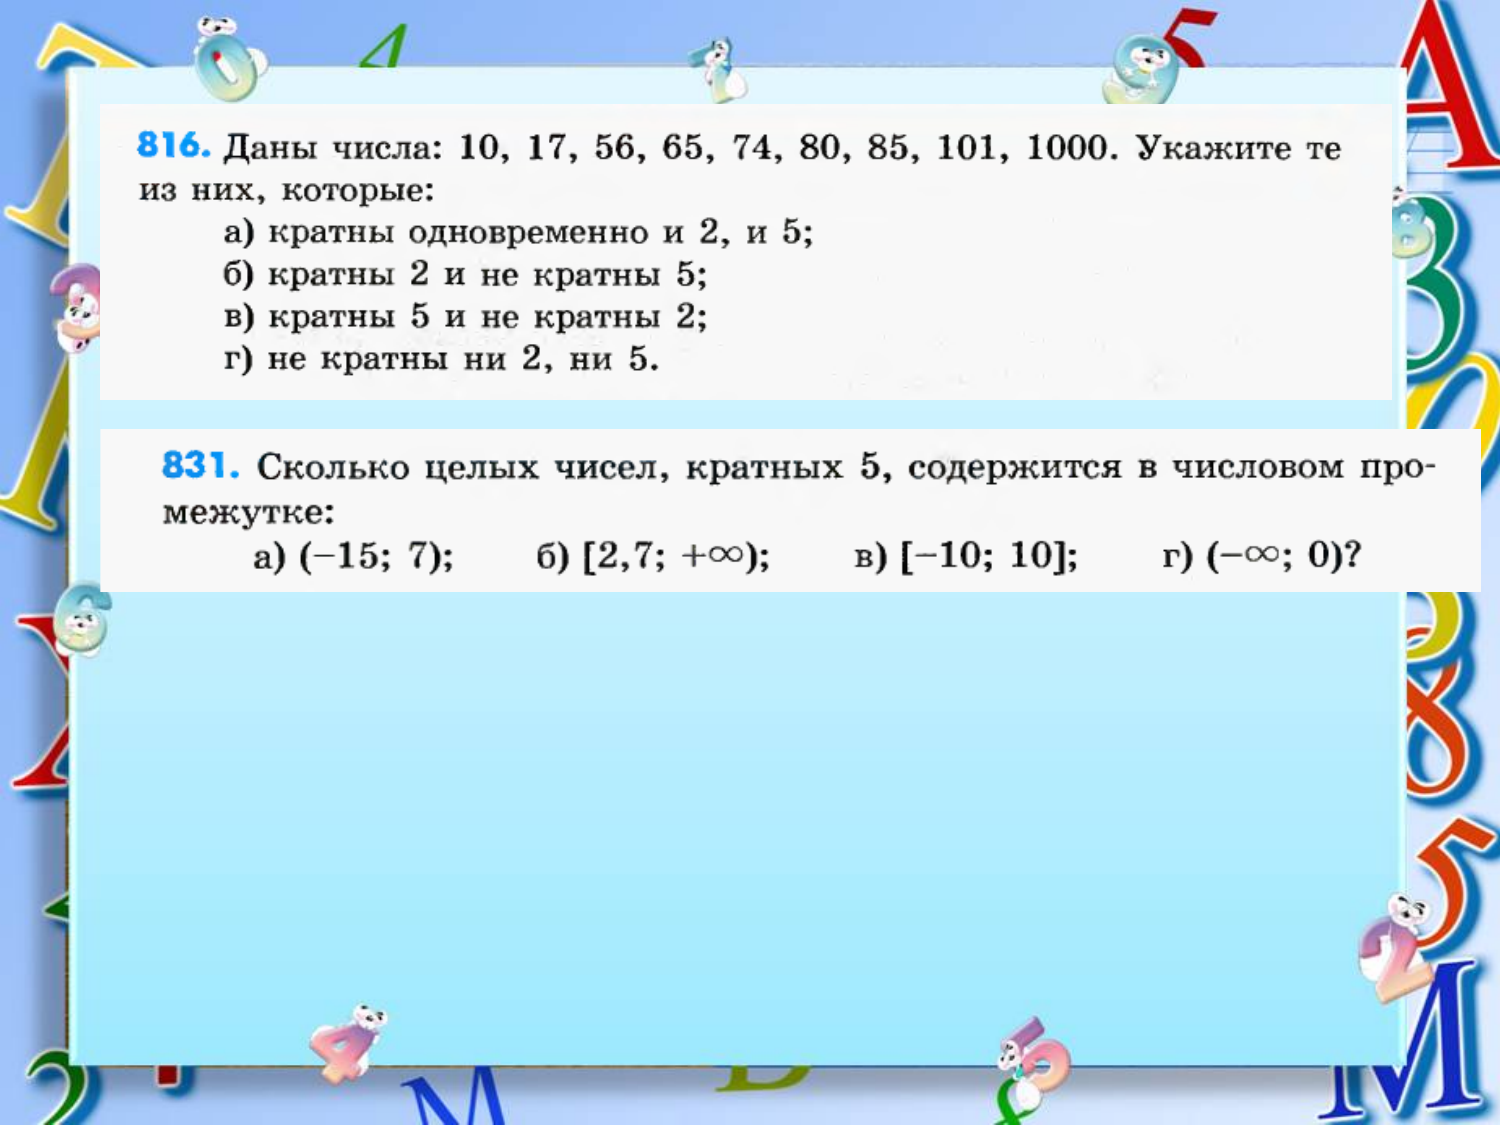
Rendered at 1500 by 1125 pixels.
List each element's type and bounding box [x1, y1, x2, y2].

picture [0, 0, 1500, 1125]
list [100, 104, 1393, 401]
